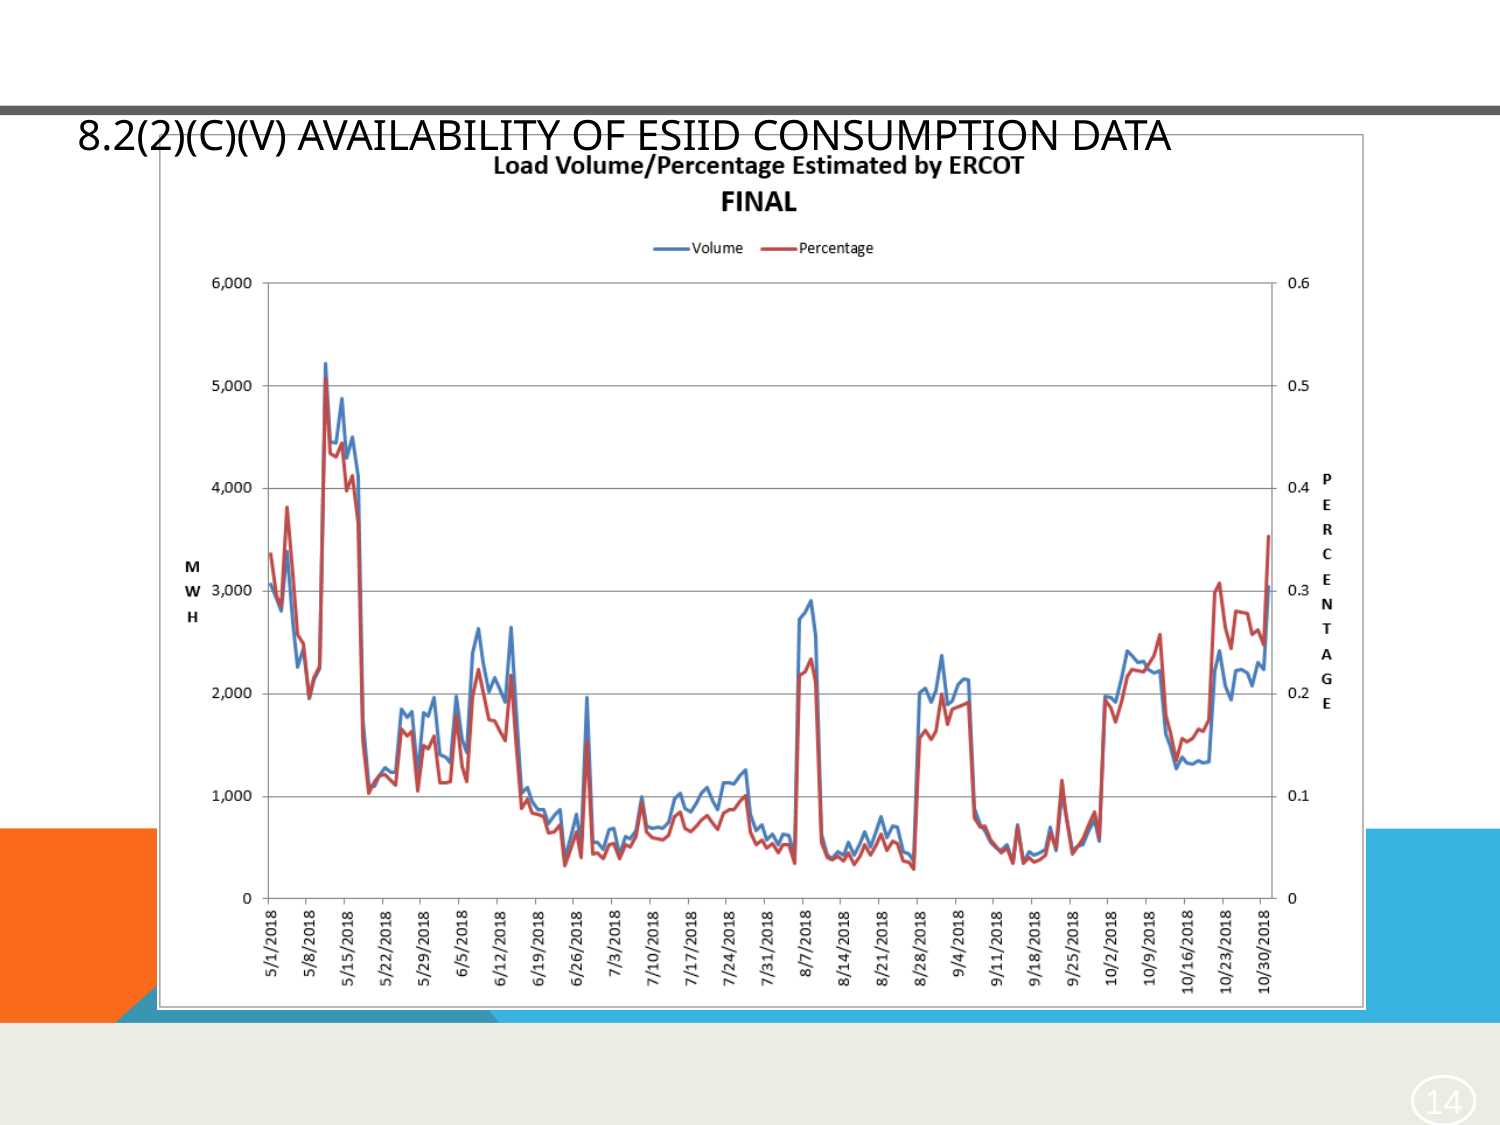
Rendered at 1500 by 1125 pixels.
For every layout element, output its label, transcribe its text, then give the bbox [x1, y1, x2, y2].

picture [157, 133, 1366, 1010]
slide_number 14 [1410, 1074, 1477, 1125]
title 8.2(2)(c)(v) Availability of ESIID consumption data [62, 39, 1450, 228]
